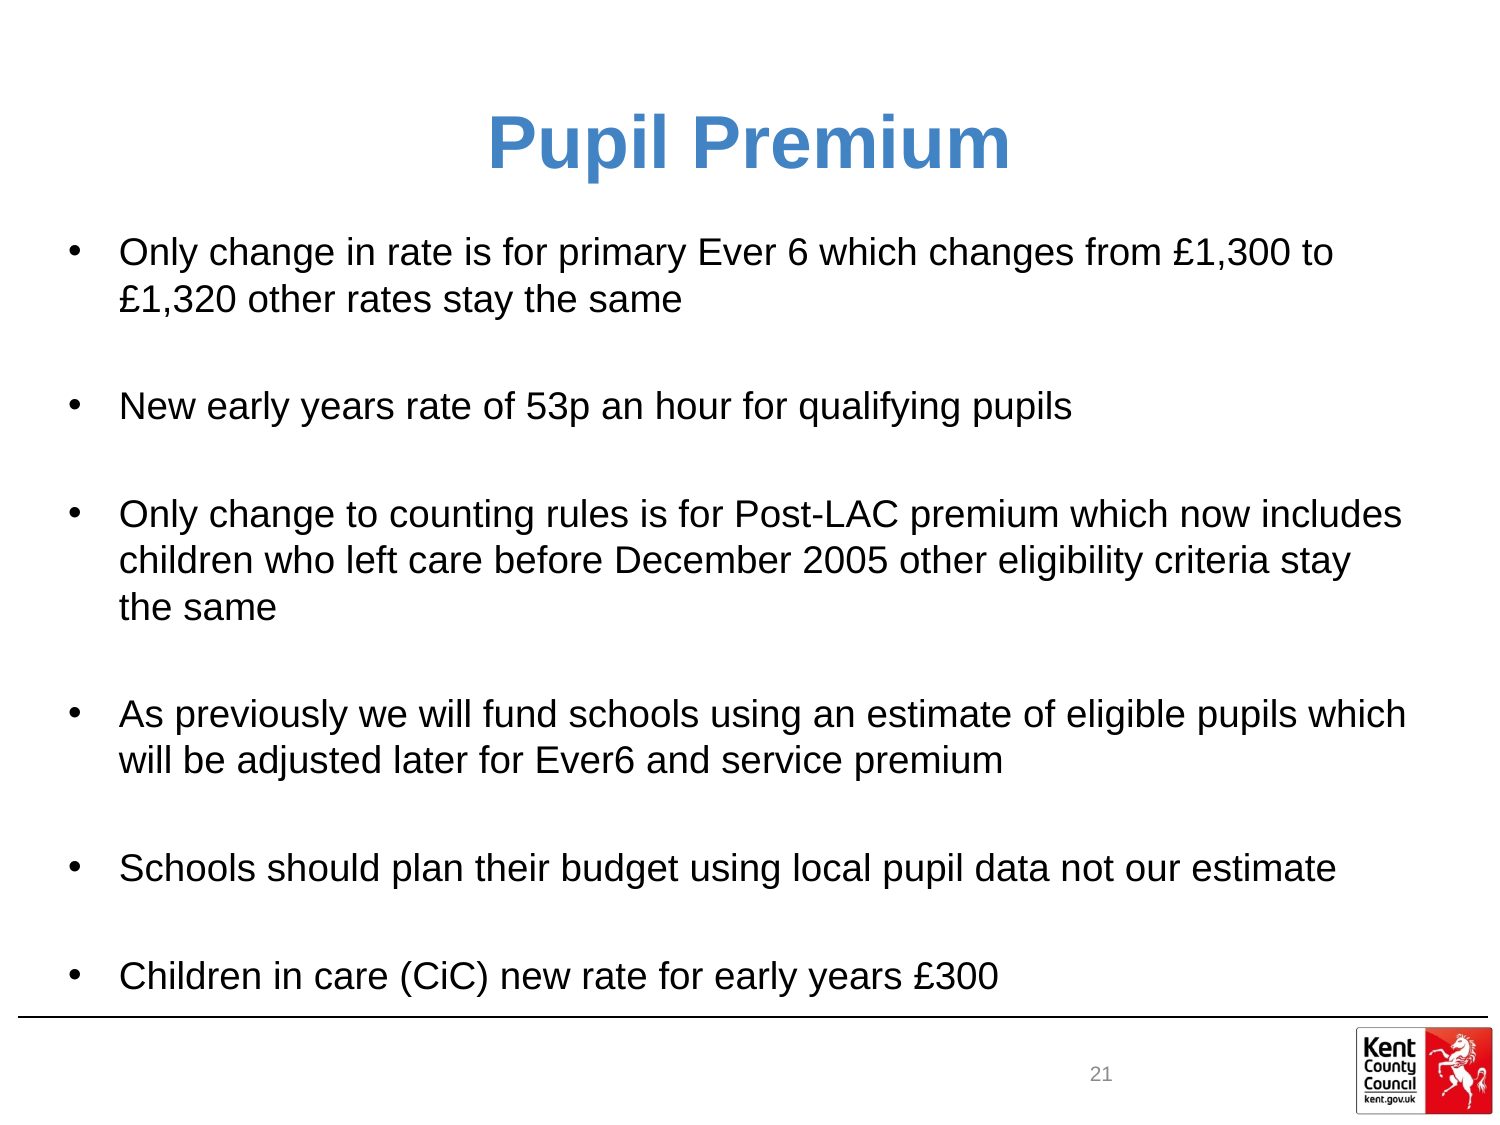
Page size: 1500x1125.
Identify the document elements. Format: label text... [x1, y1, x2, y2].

title Pupil Premium [75, 45, 1425, 219]
list Only change in rate is for primary Ever 6 which changes from £1,300 to £1,320 other rates stay the same New early years rate of 53p an hour for qualifying pupils Only change to counting rules is for Post-LAC premium which now includes children who left care before December 2005 other eligibility criteria stay the same As previously we will fund schools using an estimate of eligible pupils which will be adjusted later for Ever6 and service premium Schools should plan their budget using local pupil data not our estimate Children in care (CiC) new rate for early years £300 [53, 219, 1425, 1005]
picture [1353, 1023, 1495, 1118]
slide_number 21 [1074, 1042, 1425, 1103]
